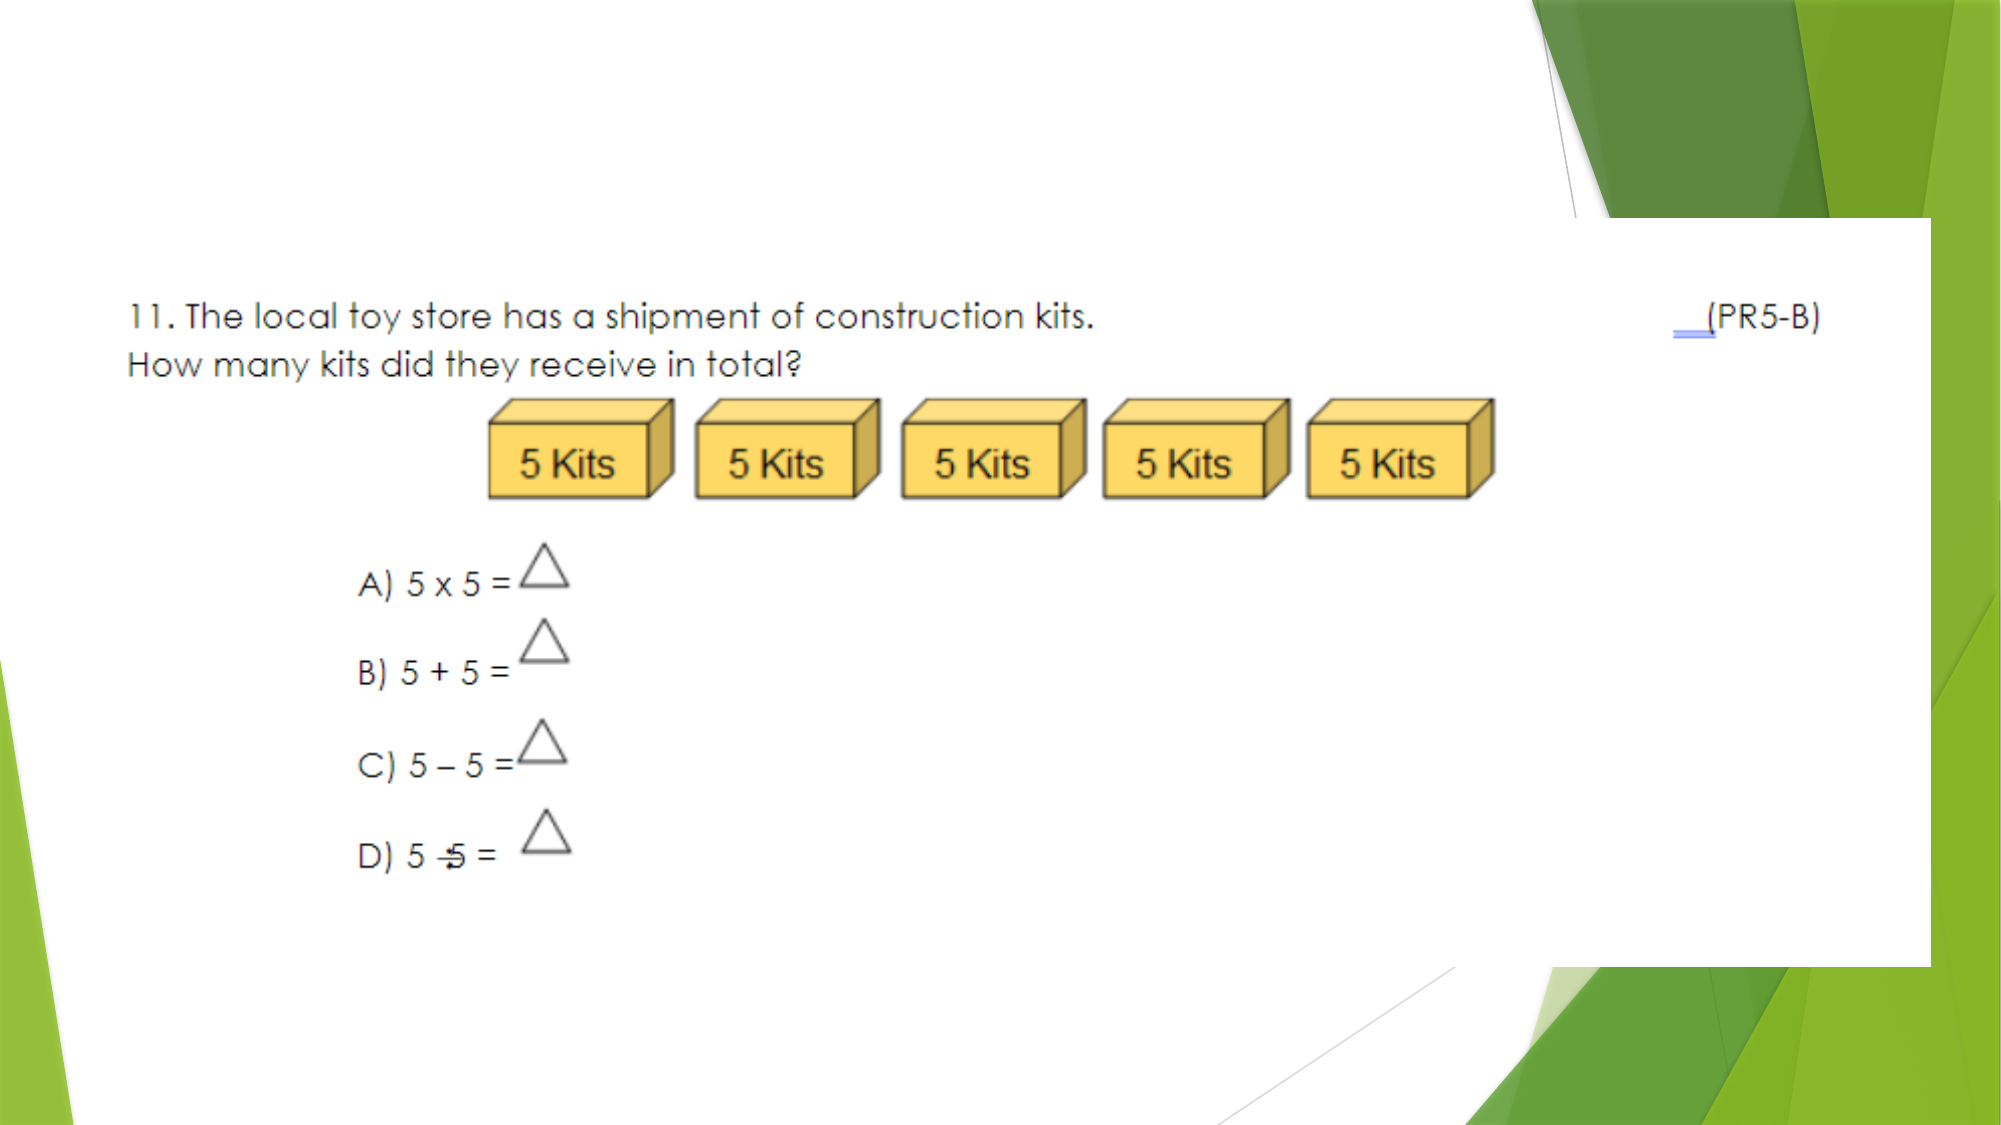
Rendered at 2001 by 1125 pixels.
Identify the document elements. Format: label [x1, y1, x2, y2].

picture [69, 218, 1931, 967]
